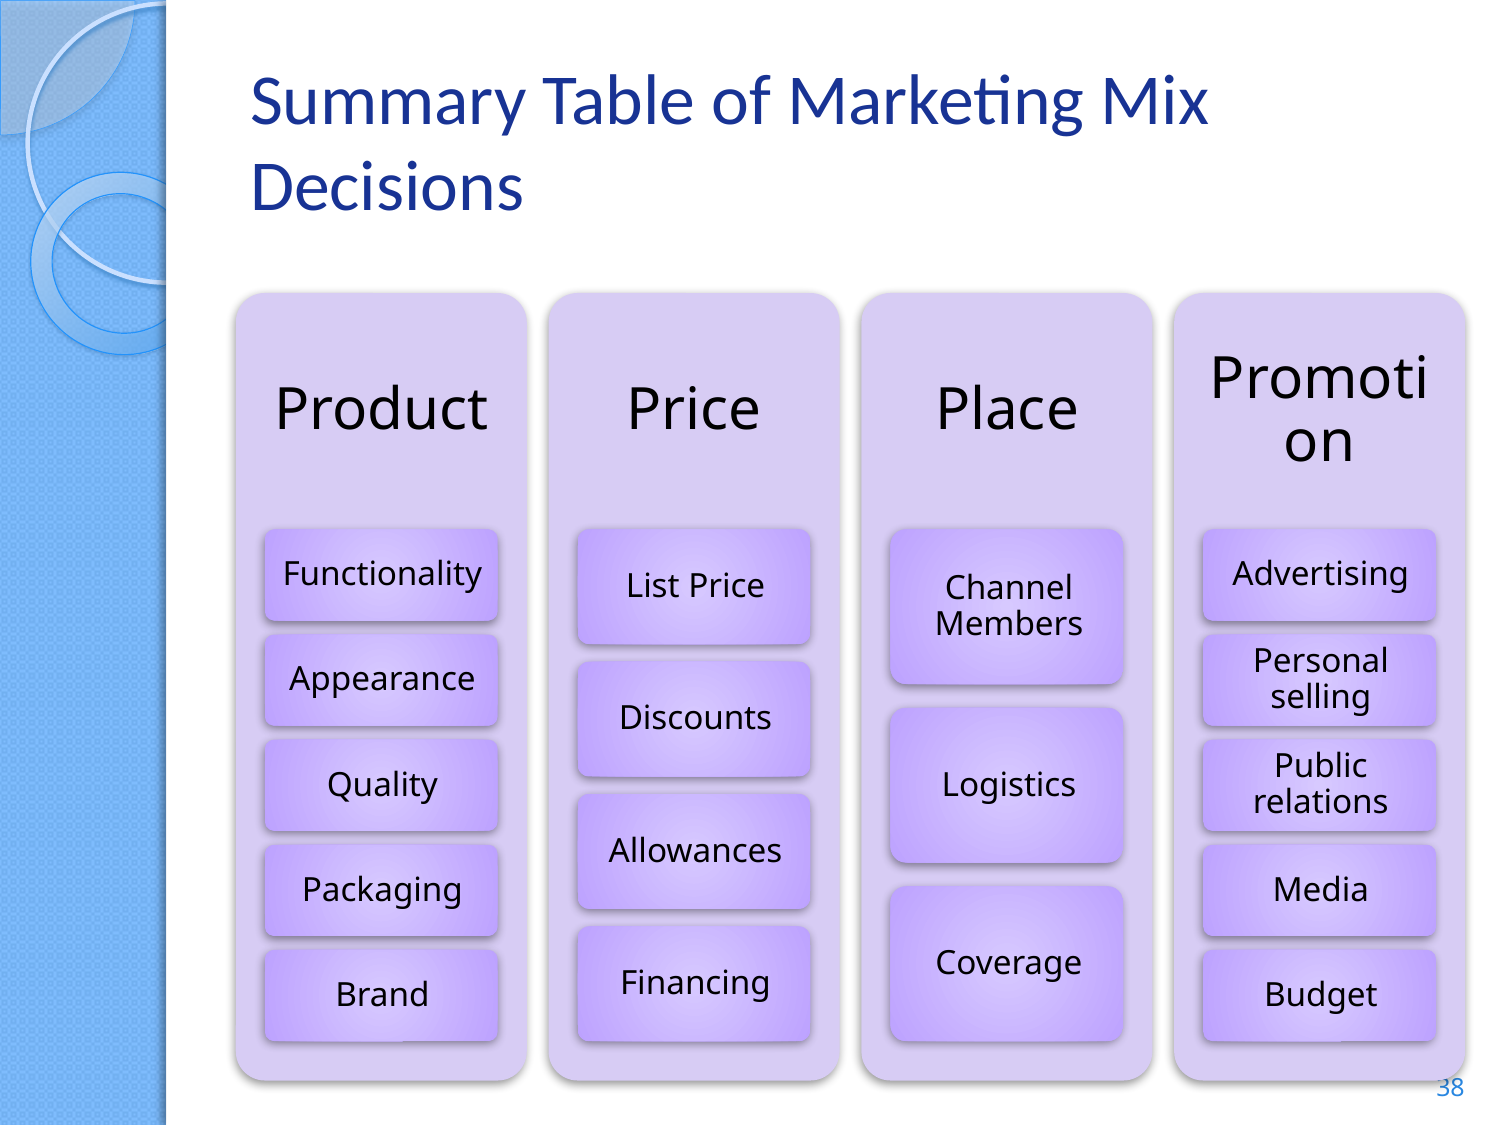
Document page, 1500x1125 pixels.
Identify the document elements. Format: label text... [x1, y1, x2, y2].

title Summary Table of Marketing Mix Decisions [235, 45, 1466, 233]
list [235, 292, 1466, 1081]
slide_number 38 [1413, 1034, 1488, 1113]
